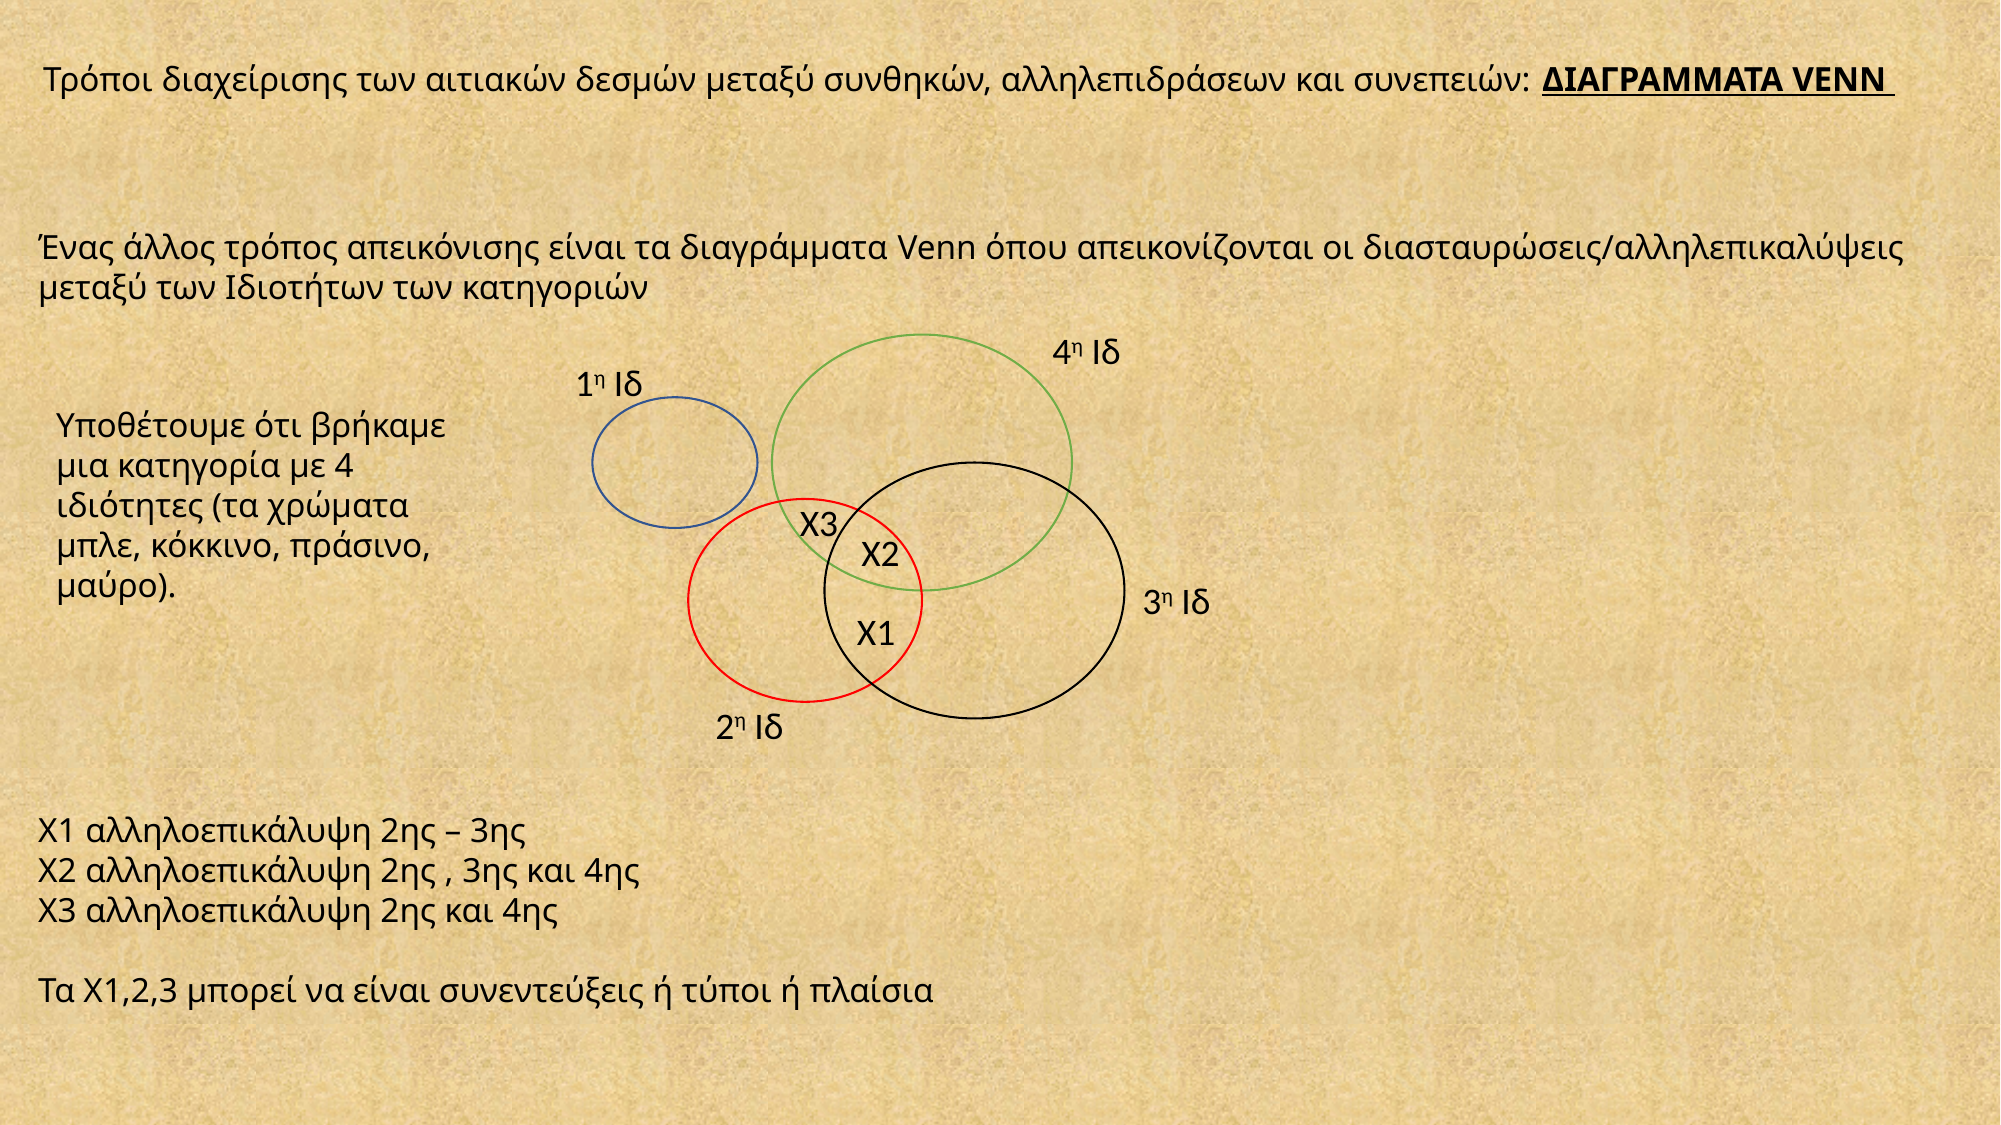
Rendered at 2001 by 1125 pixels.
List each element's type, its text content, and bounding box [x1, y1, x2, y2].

text_box Χ1 [842, 600, 911, 661]
text_box [823, 461, 1126, 720]
text_box Τρόποι διαχείρισης των αιτιακών δεσμών μεταξύ συνθηκών, αλληλεπιδράσεων και συνεπειών: ΔΙΑΓΡΑΜΜΑΤΑ VENN [28, 50, 1972, 106]
text_box [770, 333, 1074, 500]
text_box 2η Ιδ [700, 694, 822, 754]
text_box Ένας άλλος τρόπος απεικόνισης είναι τα διαγράμματα Venn όπου απεικονίζονται οι διασταυρώσεις/αλληλεπικαλύψεις μεταξύ των Ιδιοτήτων των κατηγοριών [23, 218, 1952, 314]
text_box Χ2 [846, 521, 921, 582]
text_box Υποθέτουμε ότι βρήκαμε μια κατηγορία με 4 ιδιότητες (τα χρώματα μπλε, κόκκινο, πράσινο, μαύρο). [41, 397, 499, 612]
text_box 1η Ιδ [560, 351, 665, 412]
text_box [687, 499, 871, 702]
picture [0, 0, 2001, 1125]
text_box 4η Ιδ [1037, 319, 1156, 380]
text_box [591, 396, 759, 529]
text_box Χ1 αλληλοεπικάλυψη 2ης – 3ης Χ2 αλληλοεπικάλυψη 2ης , 3ης και 4ης Χ3 αλληλοεπικάλυψη 2ης και 4ης Τα Χ1,2,3 μπορεί να είναι συνεντεύξεις ή τύποι ή πλαίσια [23, 802, 1783, 1017]
text_box Χ3 [784, 491, 883, 551]
text_box 3η Ιδ [1127, 570, 1235, 630]
